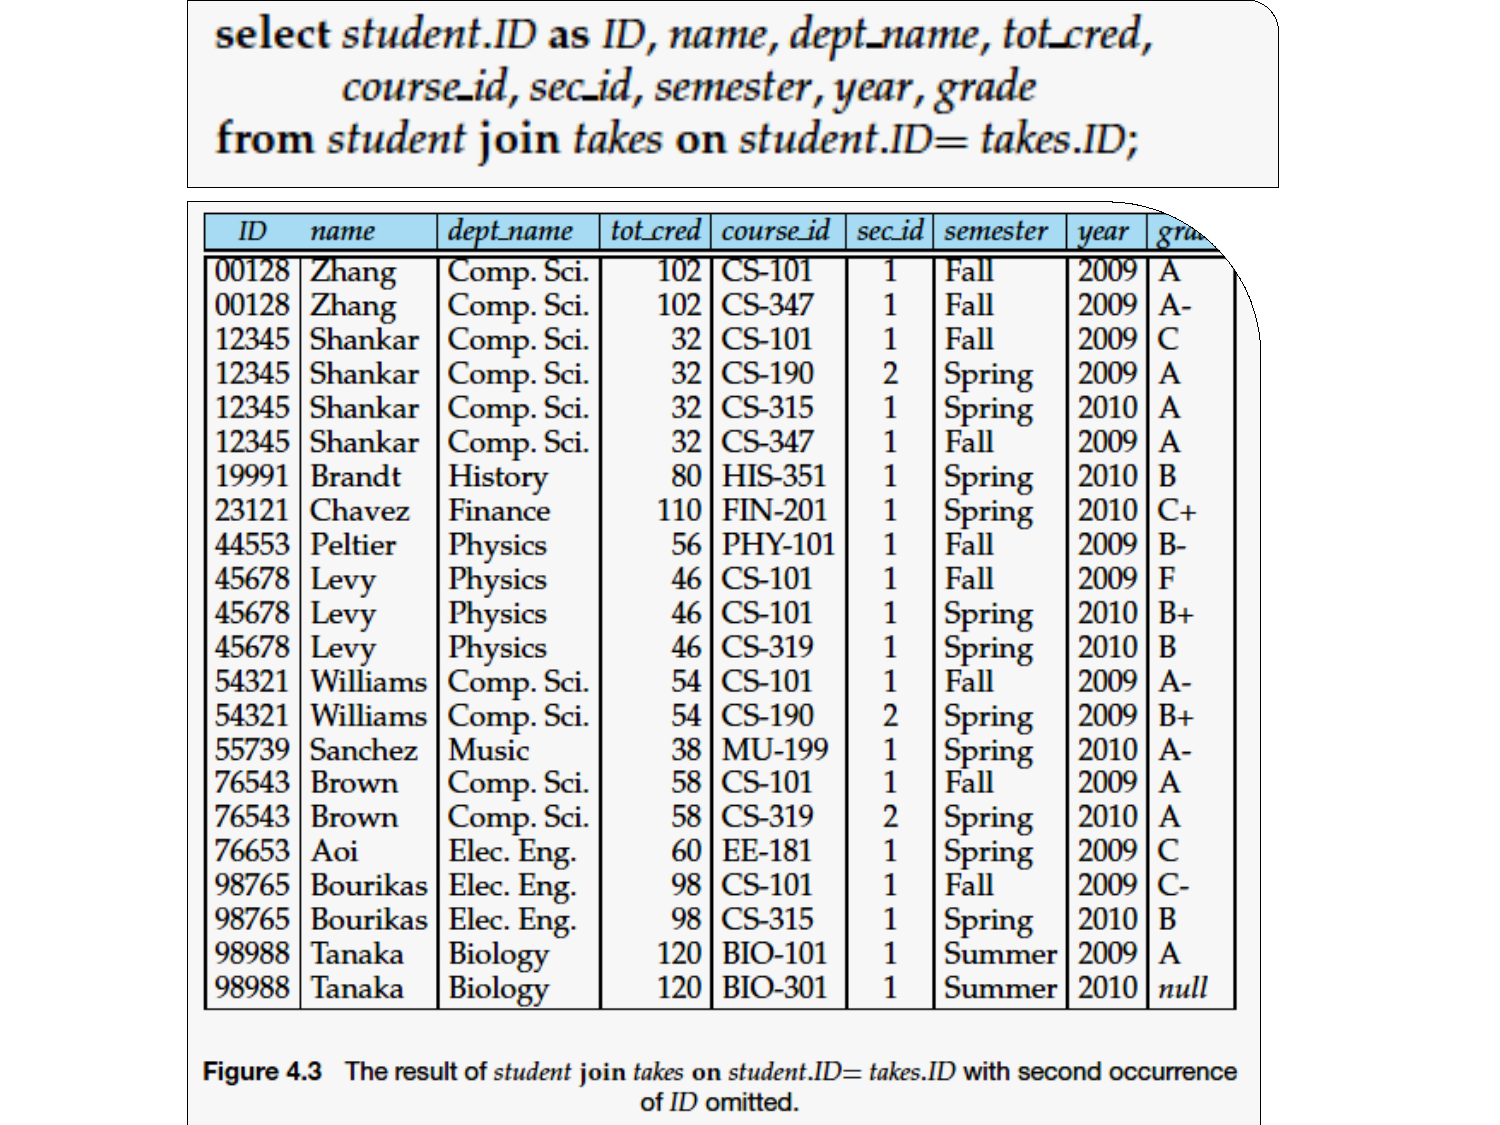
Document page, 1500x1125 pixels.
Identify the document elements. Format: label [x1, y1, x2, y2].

list [187, 201, 1262, 1125]
picture [187, 0, 1279, 188]
